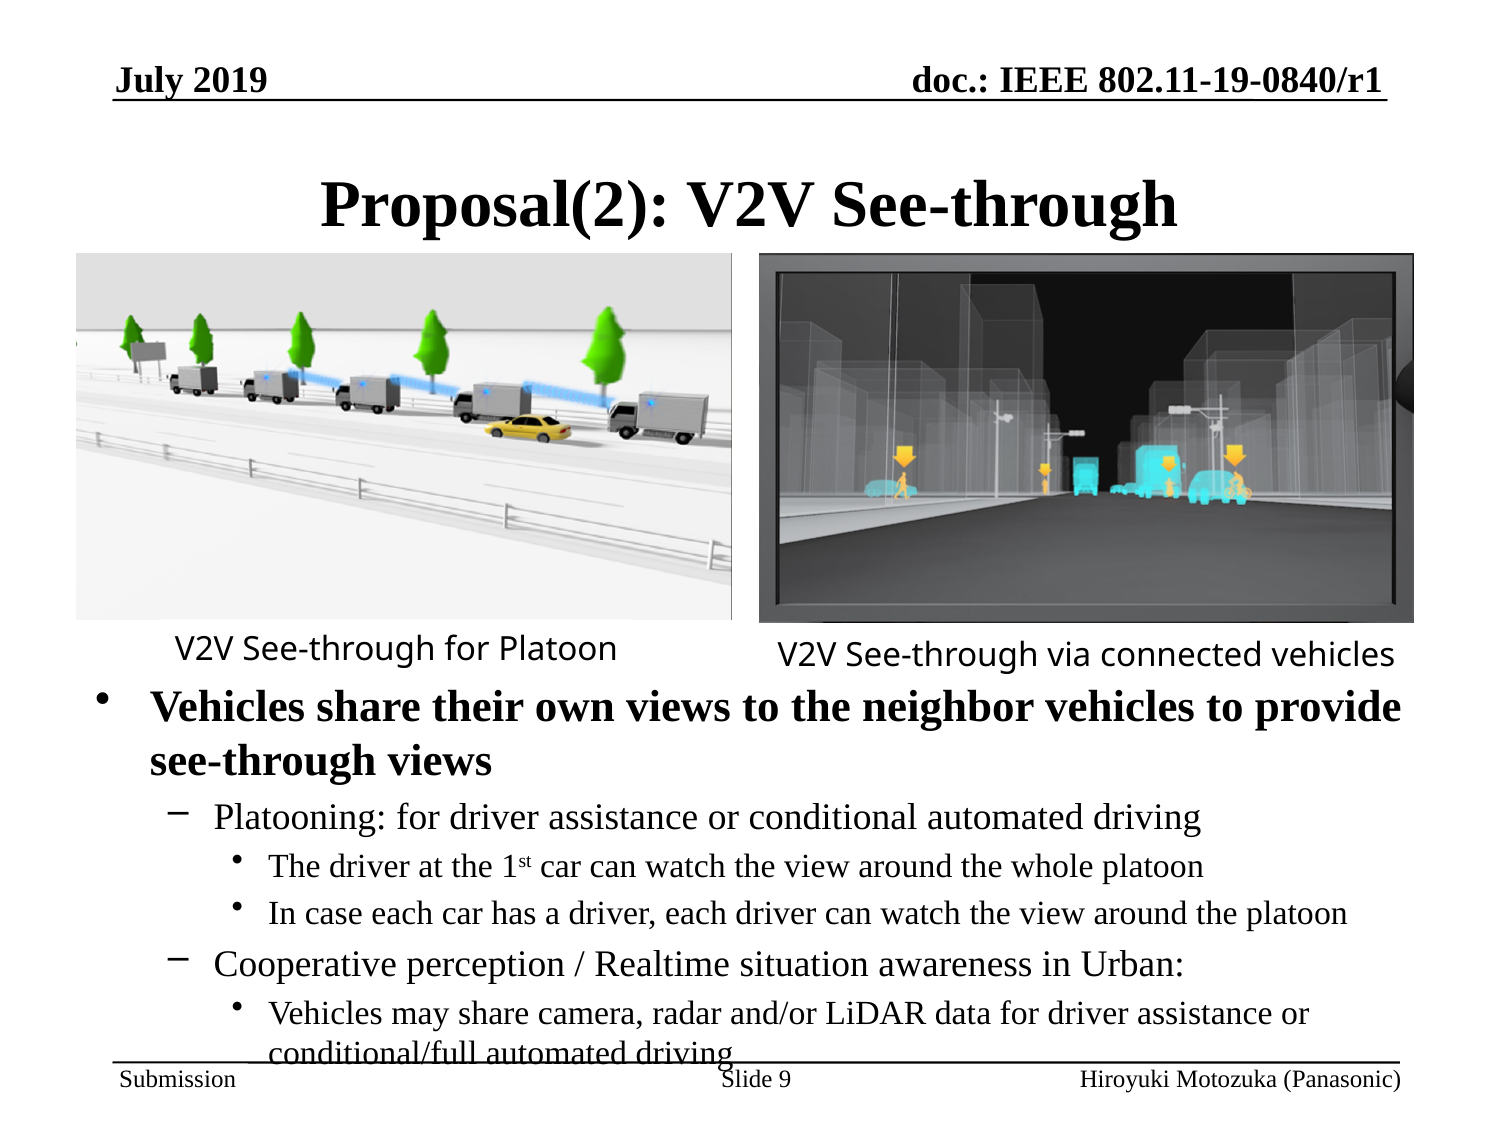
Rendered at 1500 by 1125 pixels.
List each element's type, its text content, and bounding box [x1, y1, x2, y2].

text_box V2V See-through for Platoon [159, 628, 634, 674]
slide_number Slide 9 [720, 1062, 792, 1093]
picture [76, 252, 732, 620]
picture [759, 252, 1414, 623]
text_box V2V See-through via connected vehicles [762, 631, 1412, 681]
list Vehicles share their own views to the neighbor vehicles to provide see-through views Platooning: for driver assistance or conditional automated driving The driver at the 1st car can watch the view around the whole platoon In case each car has a driver, each driver can watch the view around the platoon Cooperative perception / Realtime situation awareness in Urban: Vehicles may share camera, radar and/or LiDAR data for driver assistance or conditional/full automated driving [79, 668, 1436, 1083]
title Proposal(2): V2V See-through [112, 112, 1388, 288]
footer Hiroyuki Motozuka (Panasonic) [1075, 1062, 1402, 1093]
